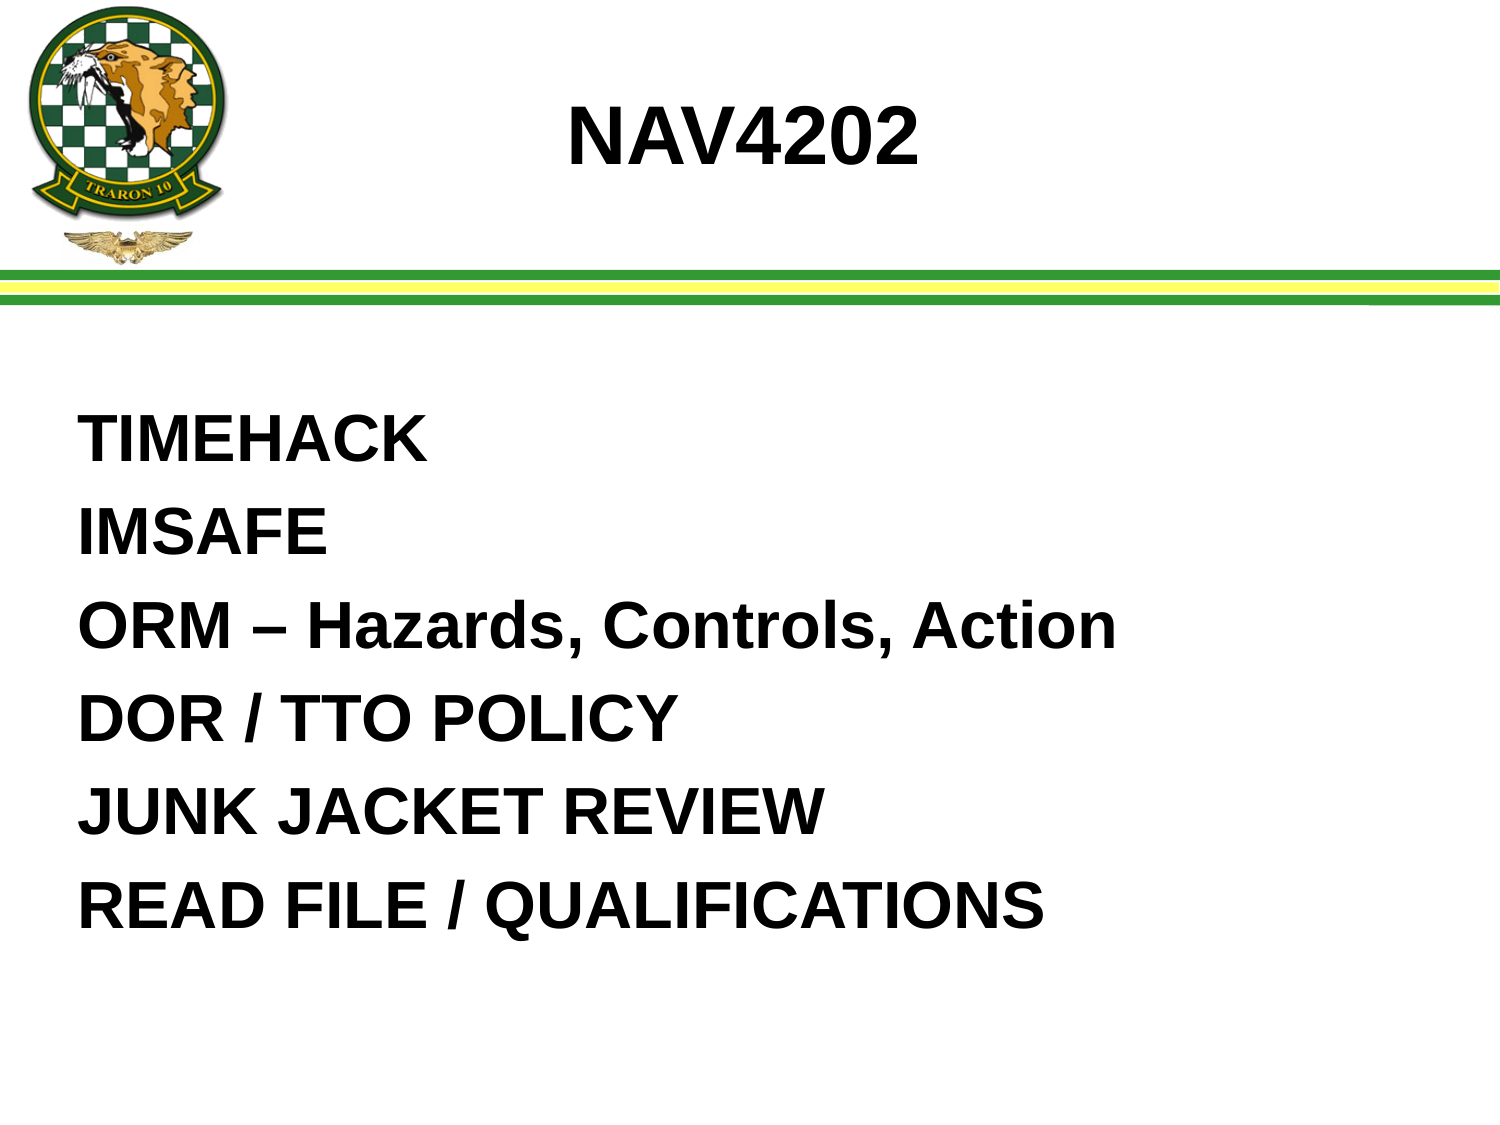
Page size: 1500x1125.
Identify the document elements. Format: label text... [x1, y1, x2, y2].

text_box TIMEHACK IMSAFE ORM – Hazards, Controls, Action DOR / TTO POLICY JUNK JACKET REVIEW READ FILE / QUALIFICATIONS [62, 387, 1300, 1063]
picture [24, 0, 231, 268]
title NAV4202 [162, 37, 1325, 225]
